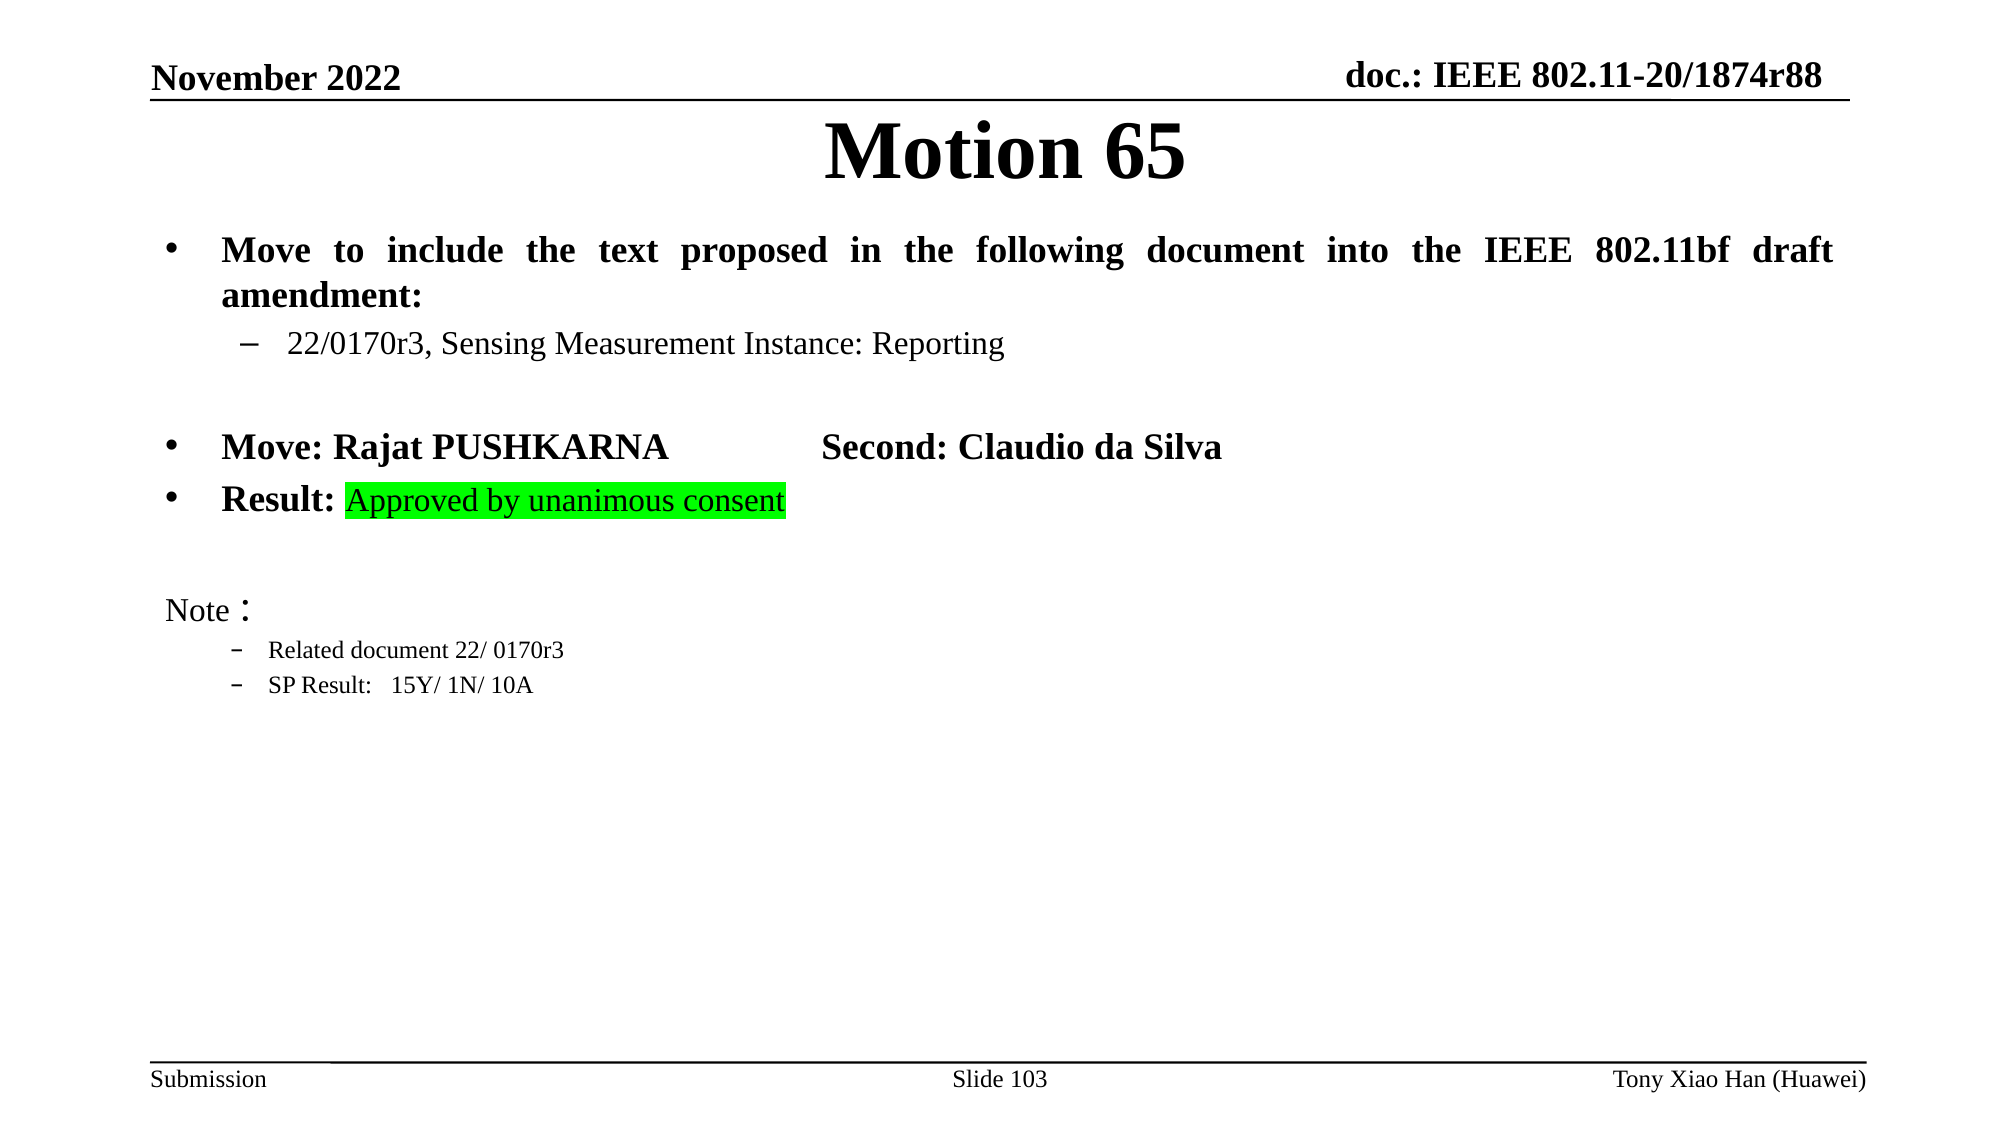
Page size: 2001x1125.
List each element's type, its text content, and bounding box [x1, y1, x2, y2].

text_box Move to include the text proposed in the following document into the IEEE 802.11bf draft amendment: 22/0170r3, Sensing Measurement Instance: Reporting Move: Rajat PUSHKARNA Second: Claudio da Silva Result: Approved by unanimous consent Note： Related document 22/ 0170r3 SP Result: 15Y/ 1N/ 10A [150, 187, 1850, 900]
text_box Motion 65 [368, 87, 1644, 187]
